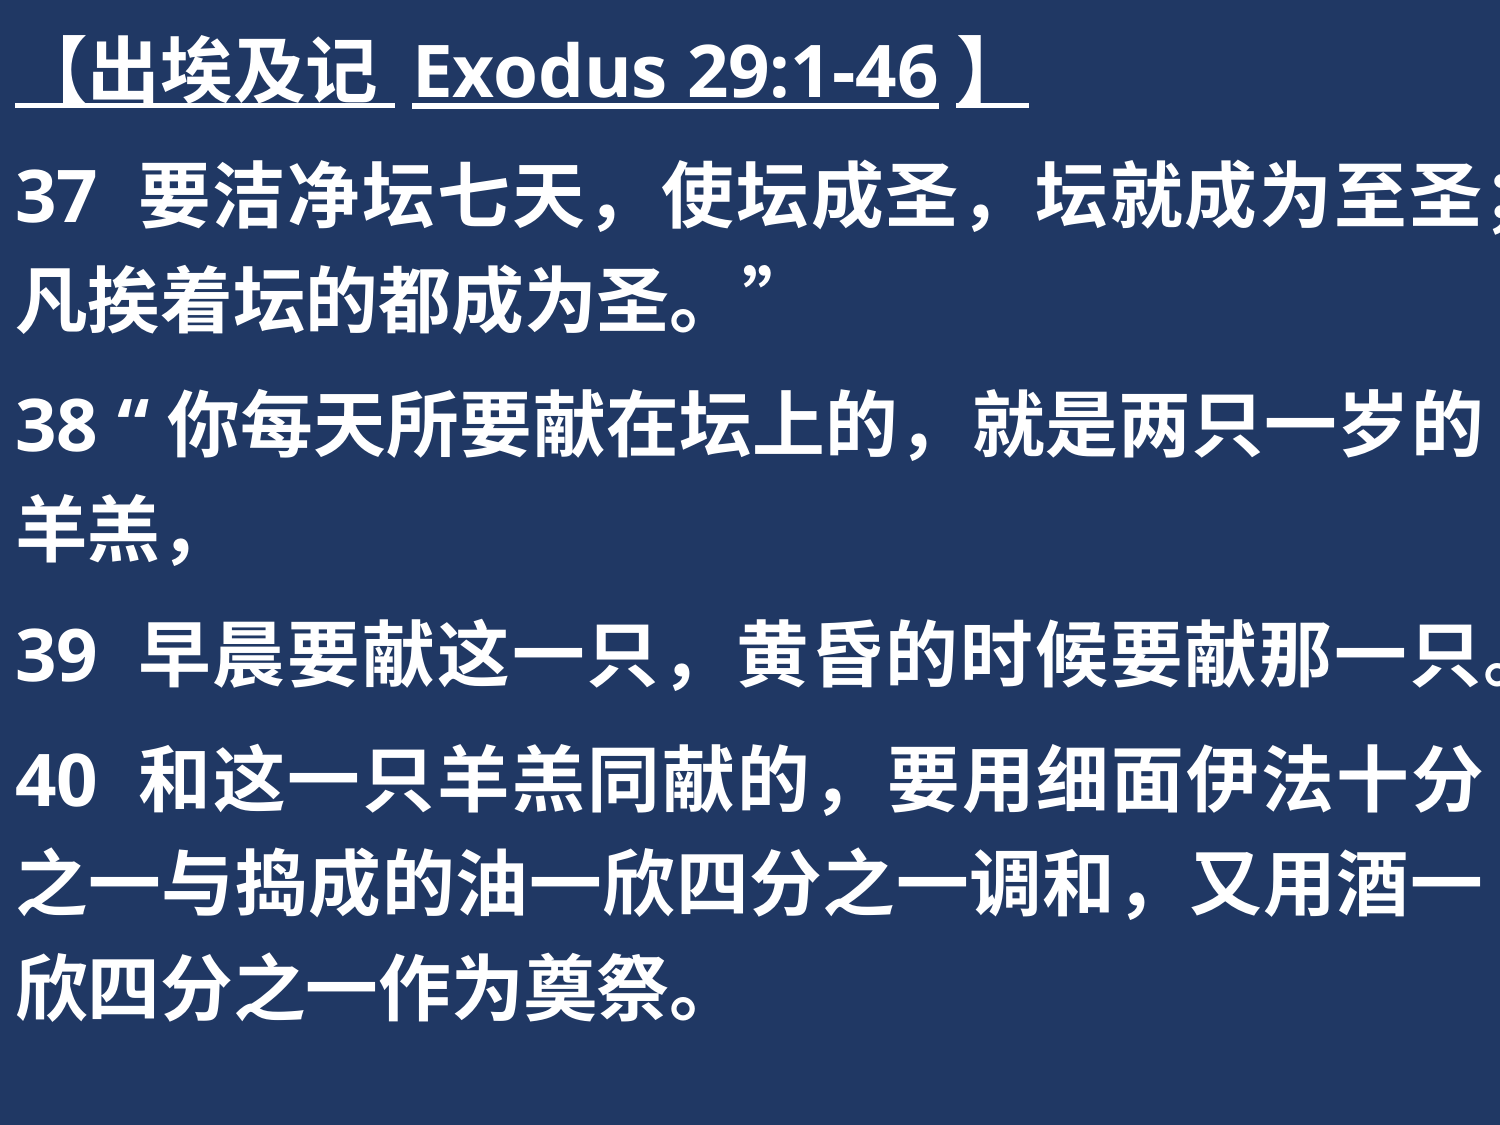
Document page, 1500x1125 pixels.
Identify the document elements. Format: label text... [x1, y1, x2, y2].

list 【出埃及记 Exodus 29:1-46】 37 要洁净坛七天，使坛成圣，坛就成为至圣；凡挨着坛的都成为圣。” 38 “你每天所要献在坛上的，就是两只一岁的羊羔， 39 早晨要献这一只，黄昏的时候要献那一只。 40 和这一只羊羔同献的，要用细面伊法十分之一与捣成的油一欣四分之一调和，又用酒一欣四分之一作为奠祭。 [0, 0, 1500, 1125]
